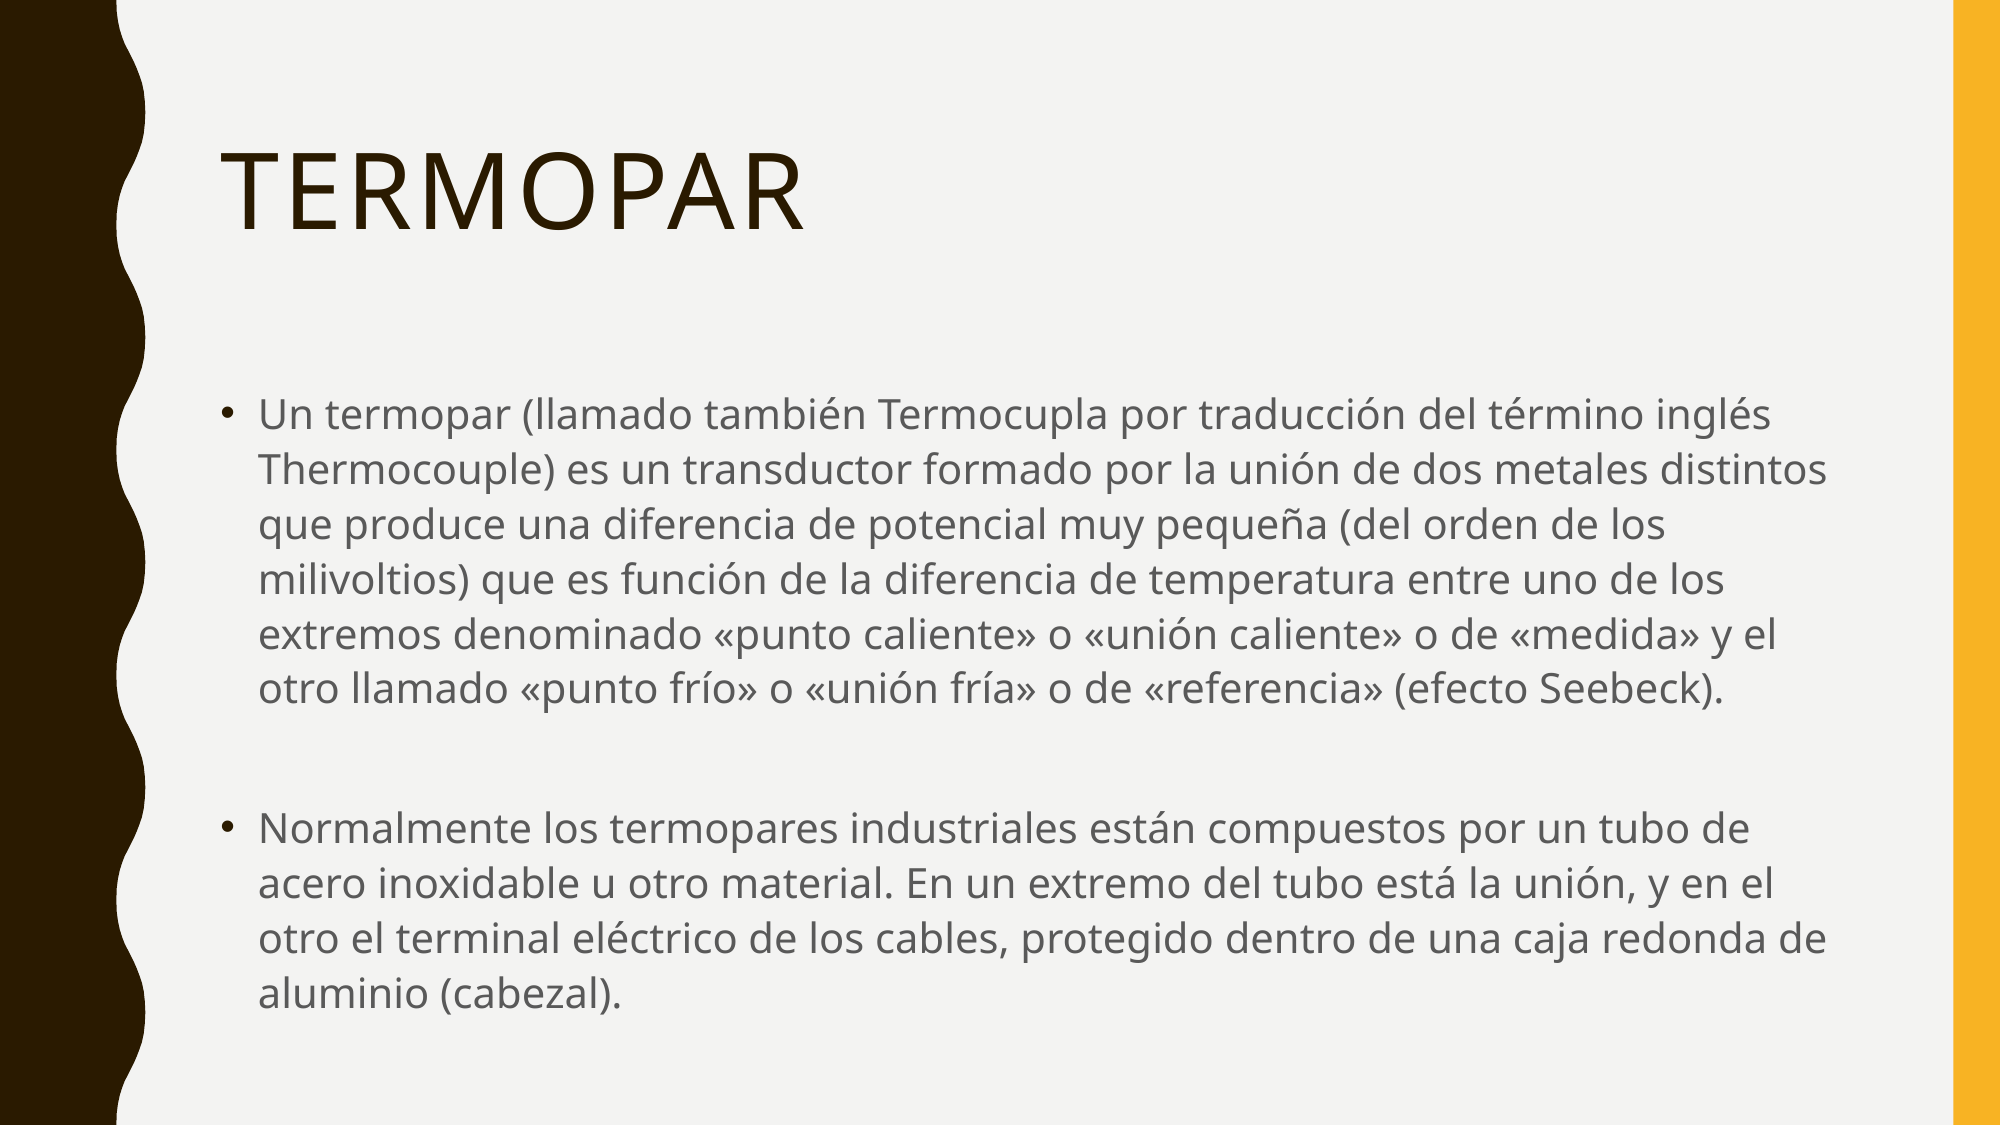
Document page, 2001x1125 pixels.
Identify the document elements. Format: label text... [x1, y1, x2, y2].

list Un termopar (llamado también Termocupla por traducción del término inglés Thermocouple) es un transductor formado por la unión de dos metales distintos que produce una diferencia de potencial muy pequeña (del orden de los milivoltios) que es función de la diferencia de temperatura entre uno de los extremos denominado «punto caliente» o «unión caliente» o de «medida» y el otro llamado «punto frío» o «unión fría» o de «referencia» (efecto Seebeck). Normalmente los termopares industriales están compuestos por un tubo de acero inoxidable u otro material. En un extremo del tubo está la unión, y en el otro el terminal eléctrico de los cables, protegido dentro de una caja redonda de aluminio (cabezal). [205, 375, 1875, 965]
title TERMOPAR [205, 130, 1875, 375]
